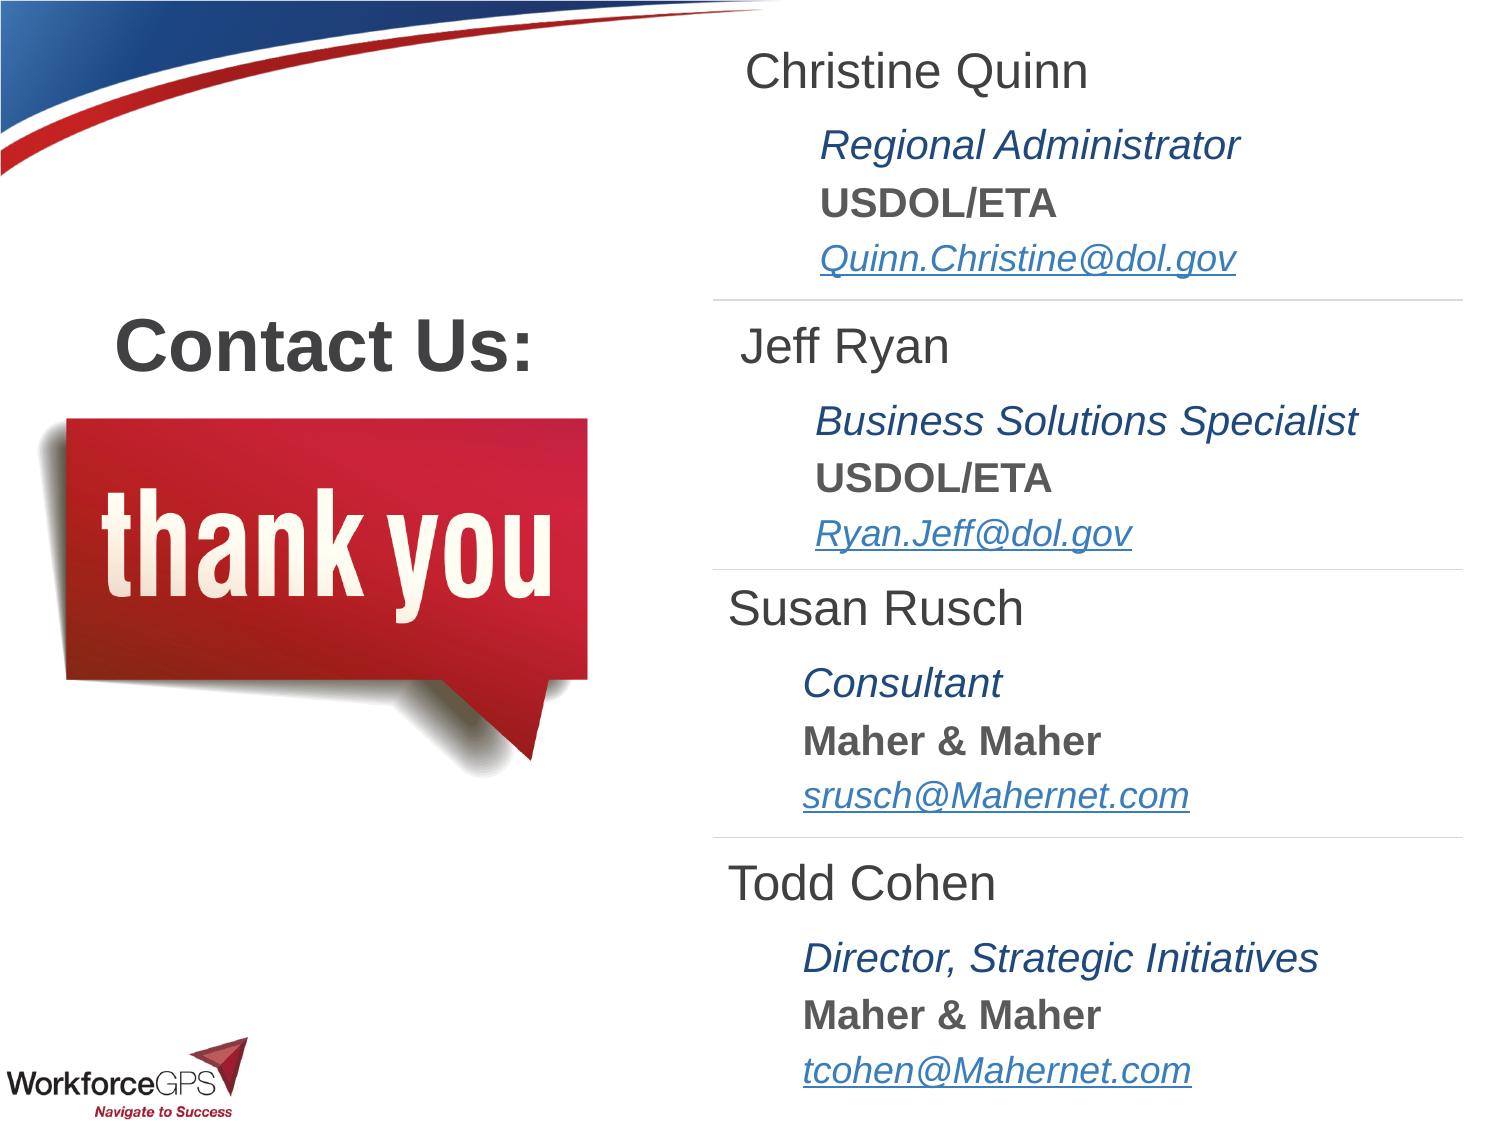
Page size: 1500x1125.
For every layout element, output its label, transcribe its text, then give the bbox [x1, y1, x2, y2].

list Todd Cohen Director, Strategic Initiatives Maher & Maher tcohen@Mahernet.com [712, 849, 1413, 1100]
list Susan Rusch Consultant Maher & Maher srusch@Mahernet.com [712, 575, 1413, 825]
picture [4, 1035, 250, 1120]
picture [37, 418, 588, 778]
list Christine Quinn Regional Administrator USDOL/ETA Quinn.Christine@dol.gov [729, 37, 1430, 288]
picture [1, 1, 789, 178]
text_box Jeff Ryan Business Solutions Specialist USDOL/ETA Ryan.Jeff@dol.gov [725, 312, 1425, 563]
